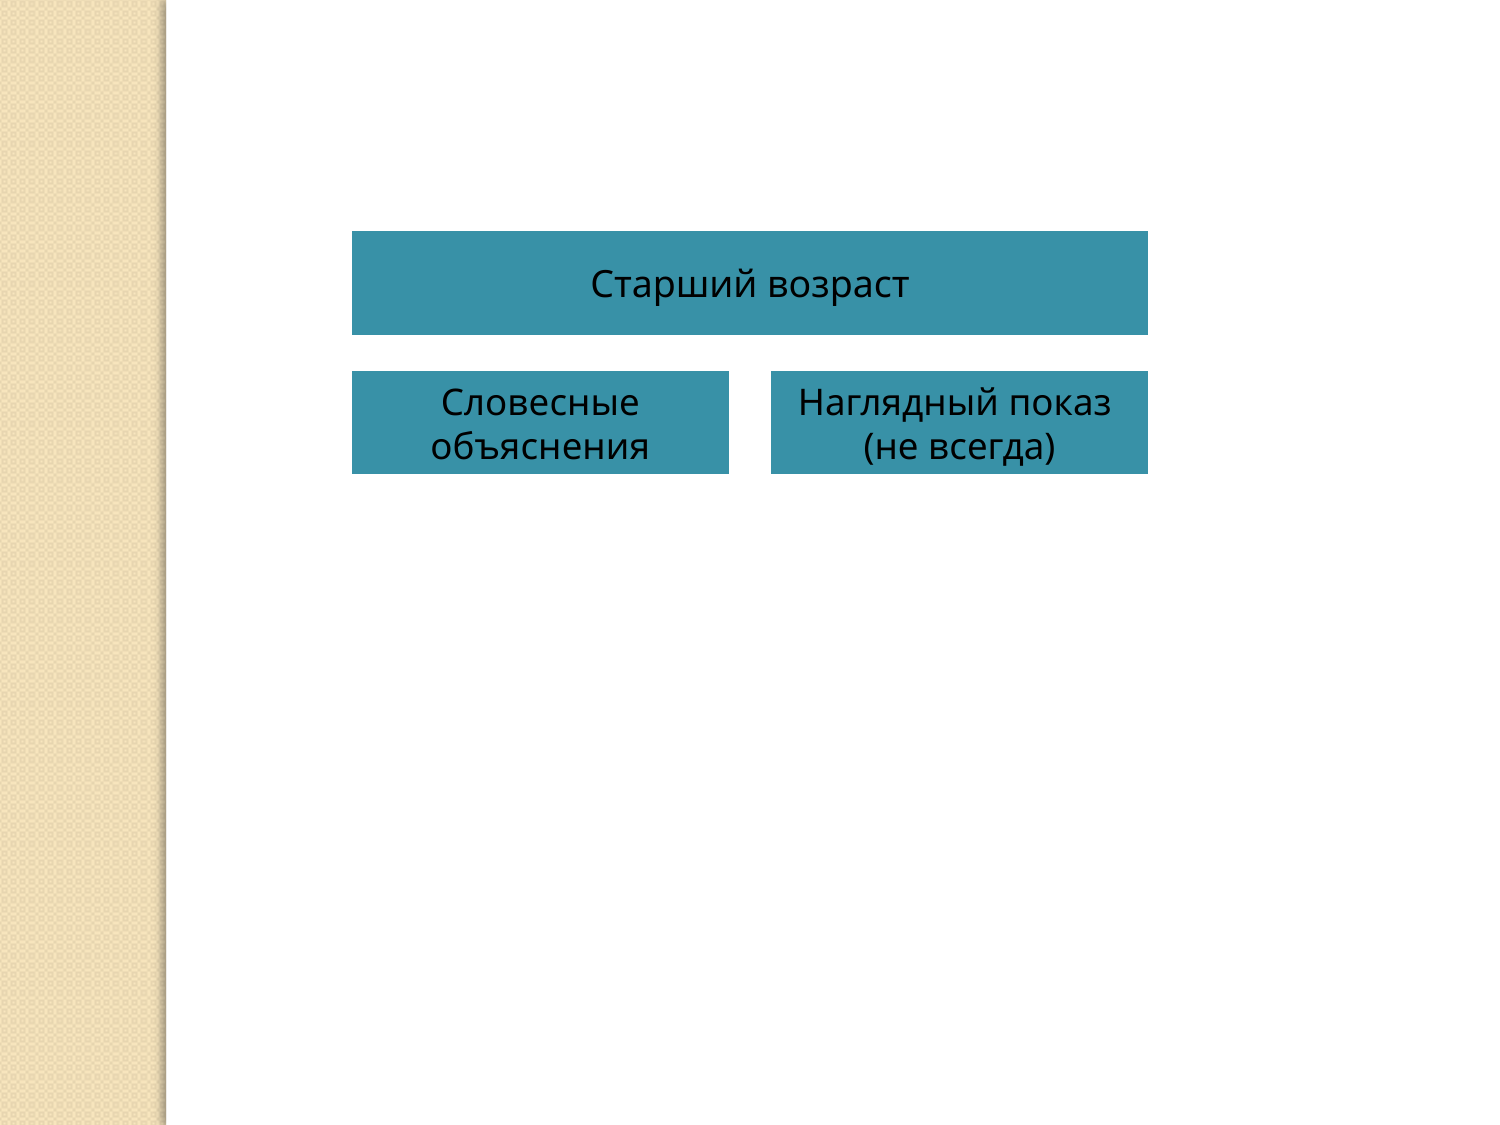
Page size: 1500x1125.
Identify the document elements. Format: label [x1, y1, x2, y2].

text_box [249, 228, 1251, 897]
